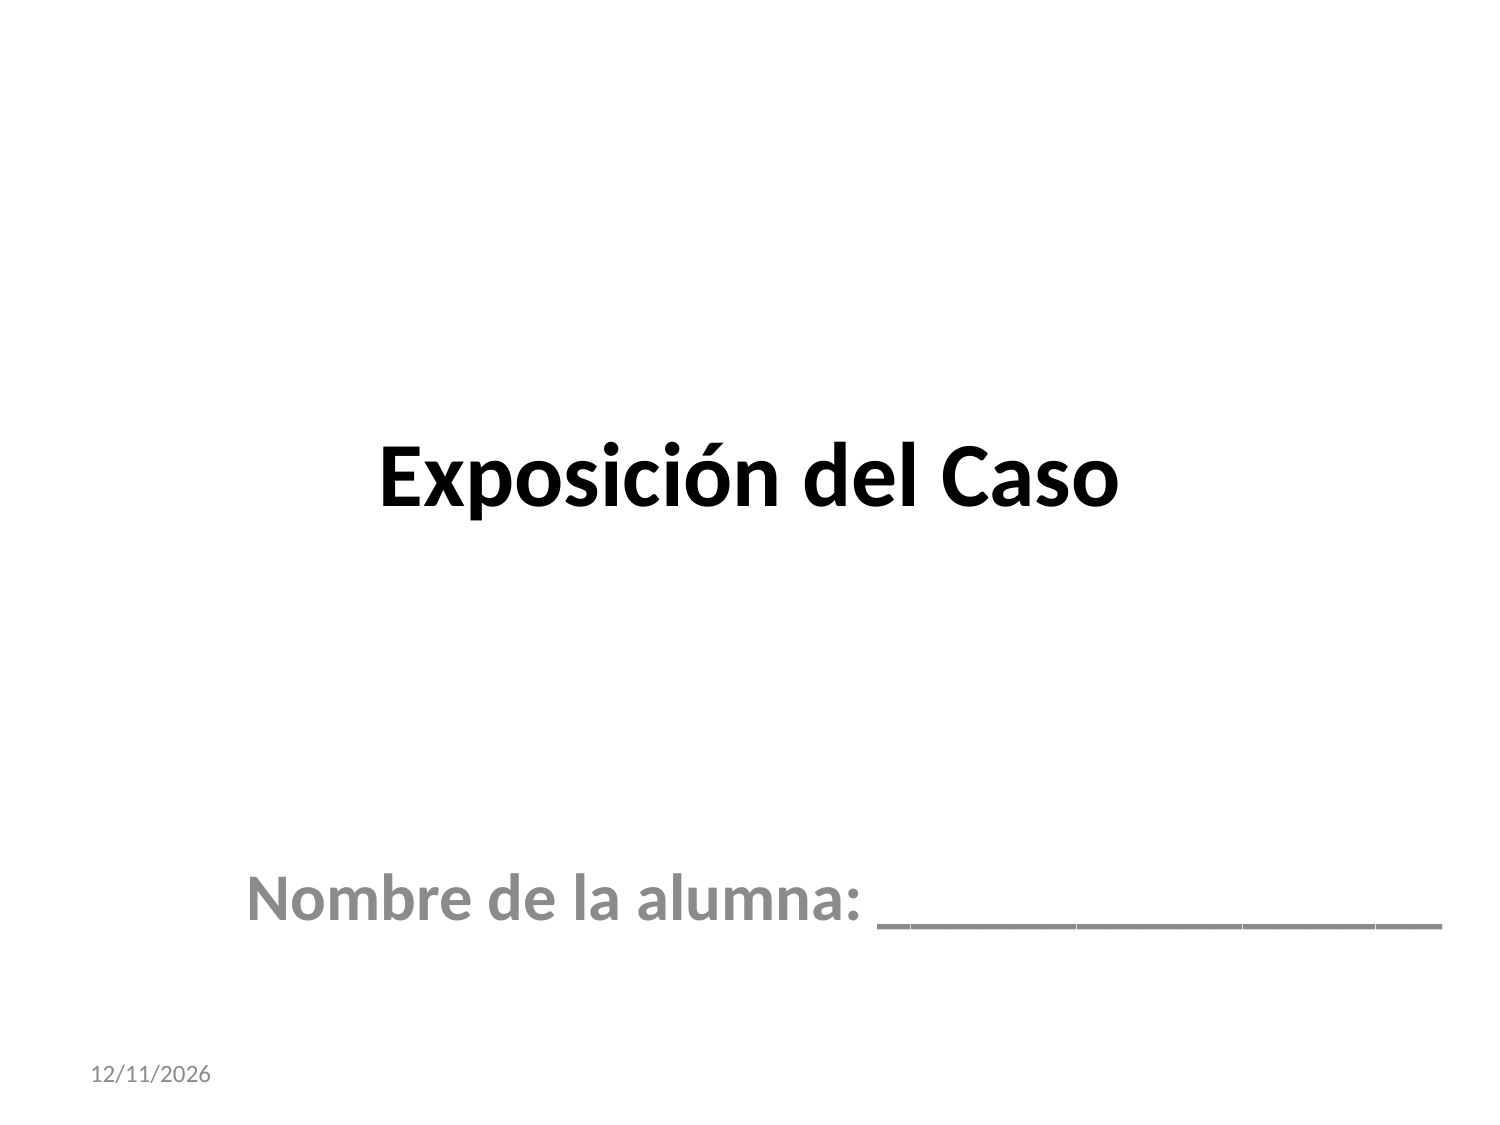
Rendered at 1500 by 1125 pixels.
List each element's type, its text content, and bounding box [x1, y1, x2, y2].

title Exposición del Caso [112, 349, 1388, 591]
subtitle Nombre de la alumna: _________________ [218, 846, 1459, 988]
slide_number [75, 1042, 425, 1103]
